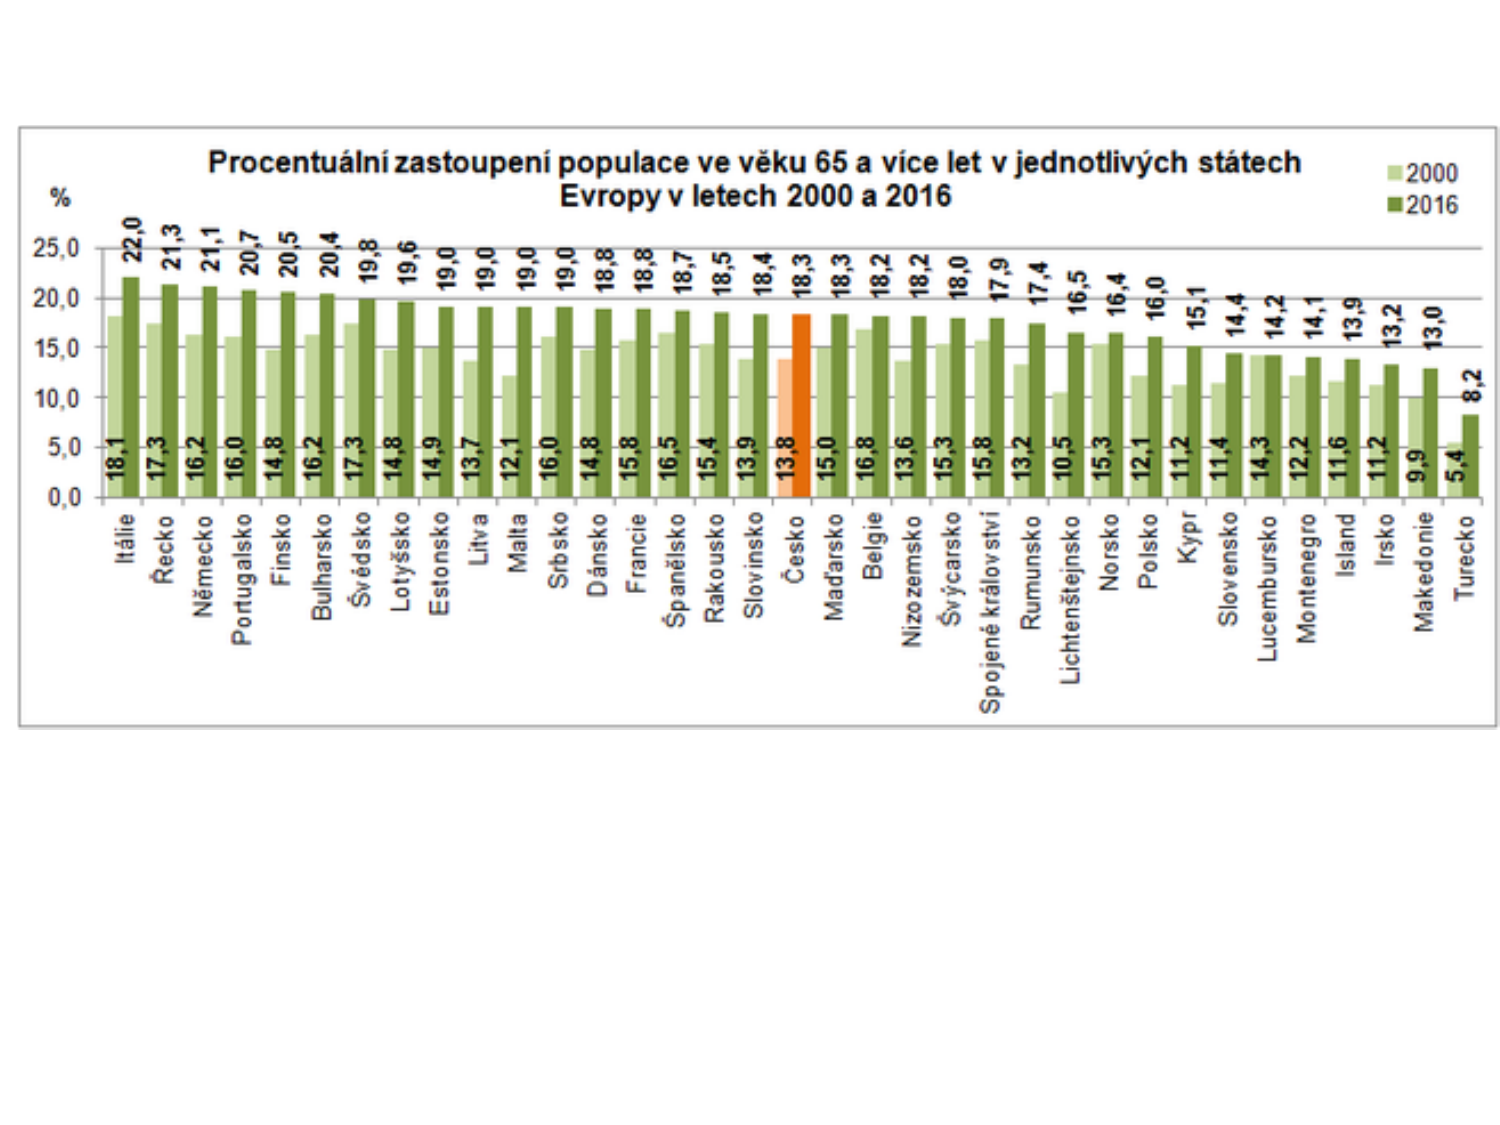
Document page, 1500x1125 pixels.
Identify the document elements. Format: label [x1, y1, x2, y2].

picture [17, 125, 1500, 730]
